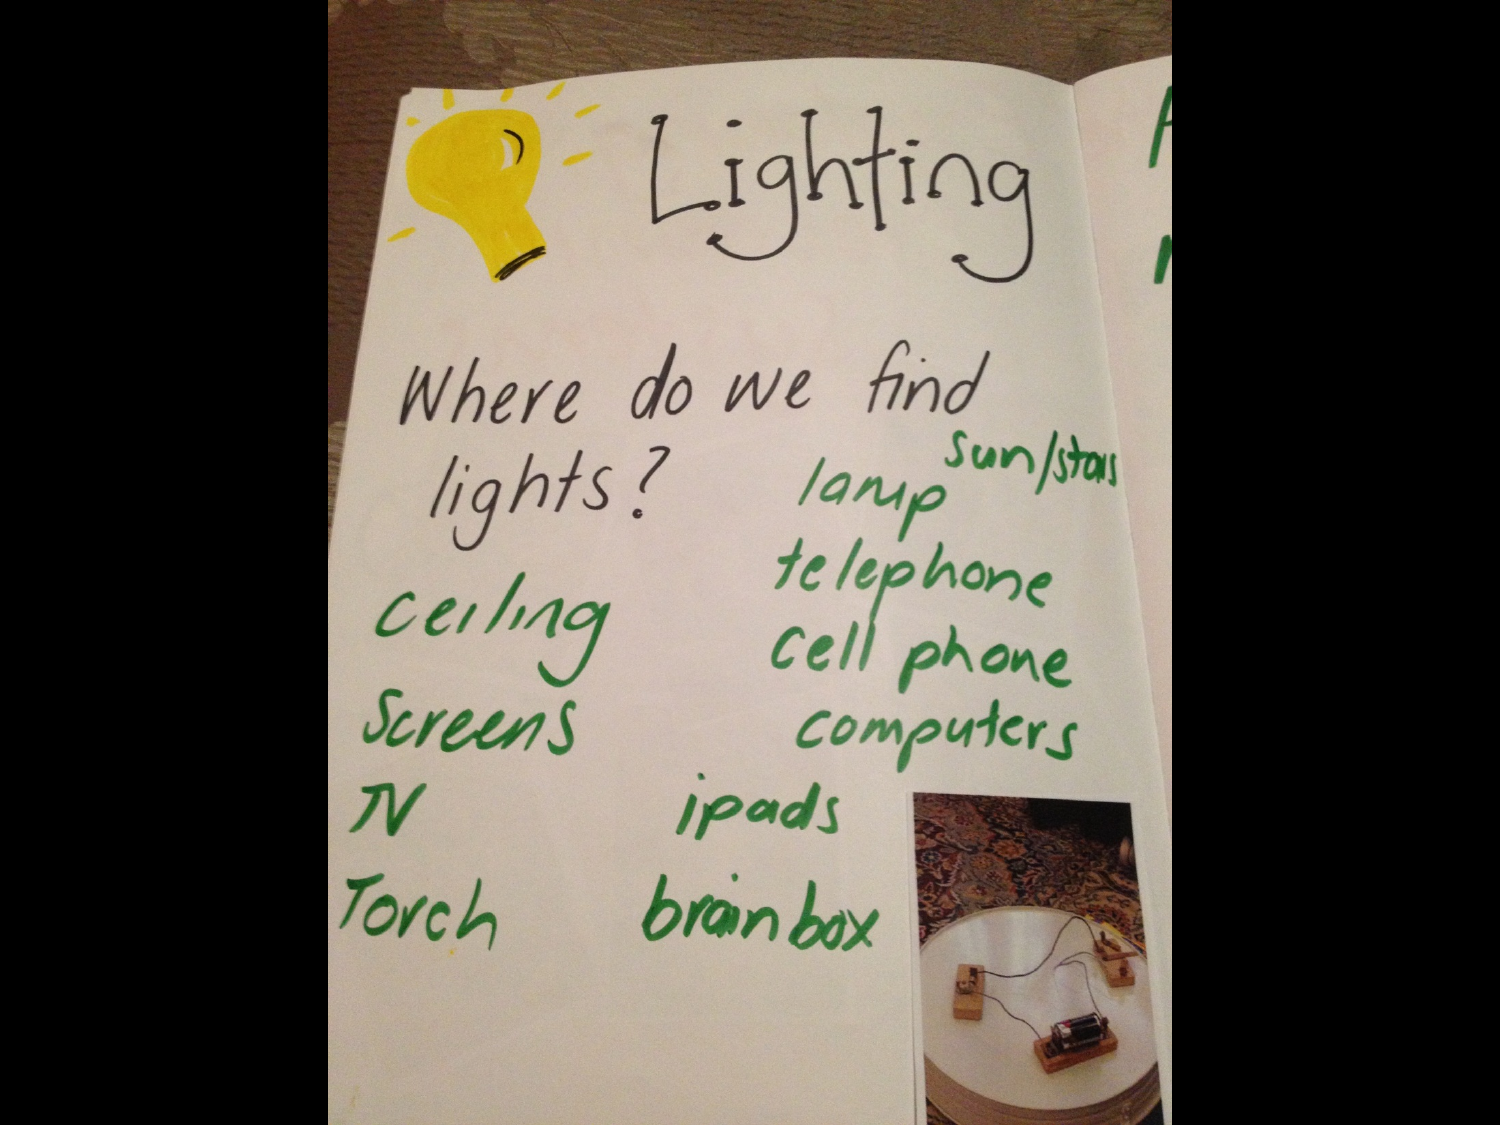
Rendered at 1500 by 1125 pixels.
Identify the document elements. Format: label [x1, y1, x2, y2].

picture [327, 0, 1173, 1125]
